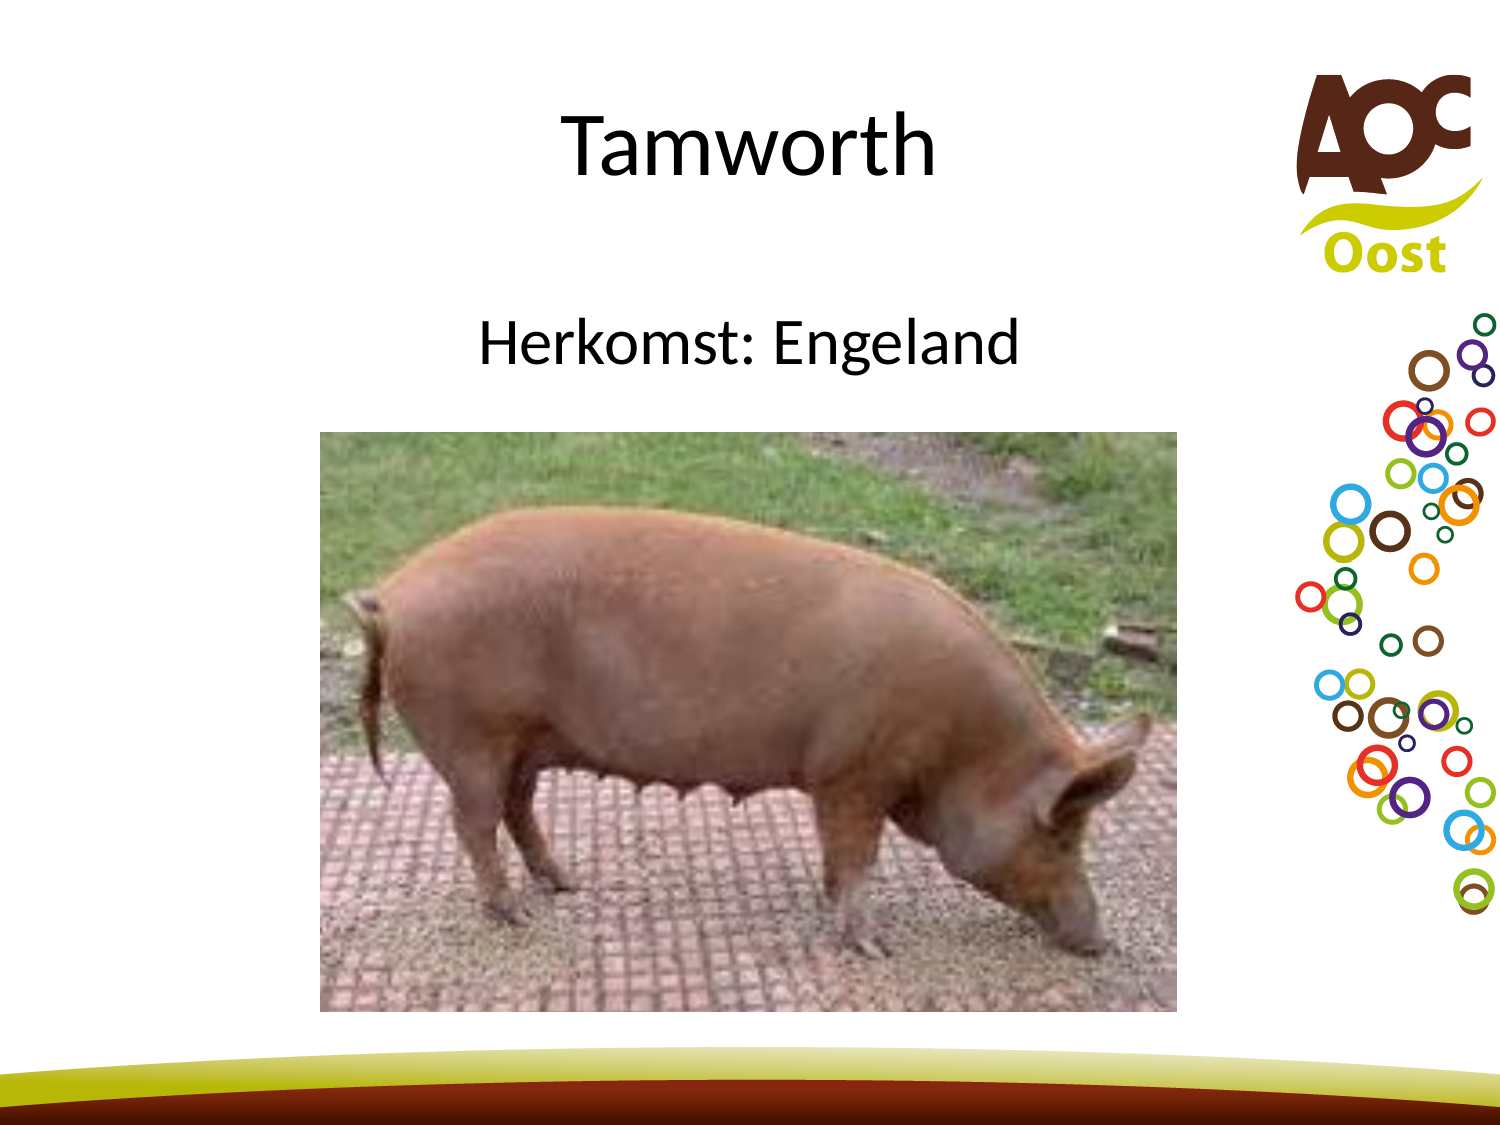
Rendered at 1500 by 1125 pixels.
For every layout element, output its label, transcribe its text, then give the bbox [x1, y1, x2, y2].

text_box Herkomst: Engeland [463, 290, 1037, 386]
picture [0, 0, 1500, 1125]
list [319, 432, 1181, 1012]
title Tamworth [75, 45, 1425, 233]
